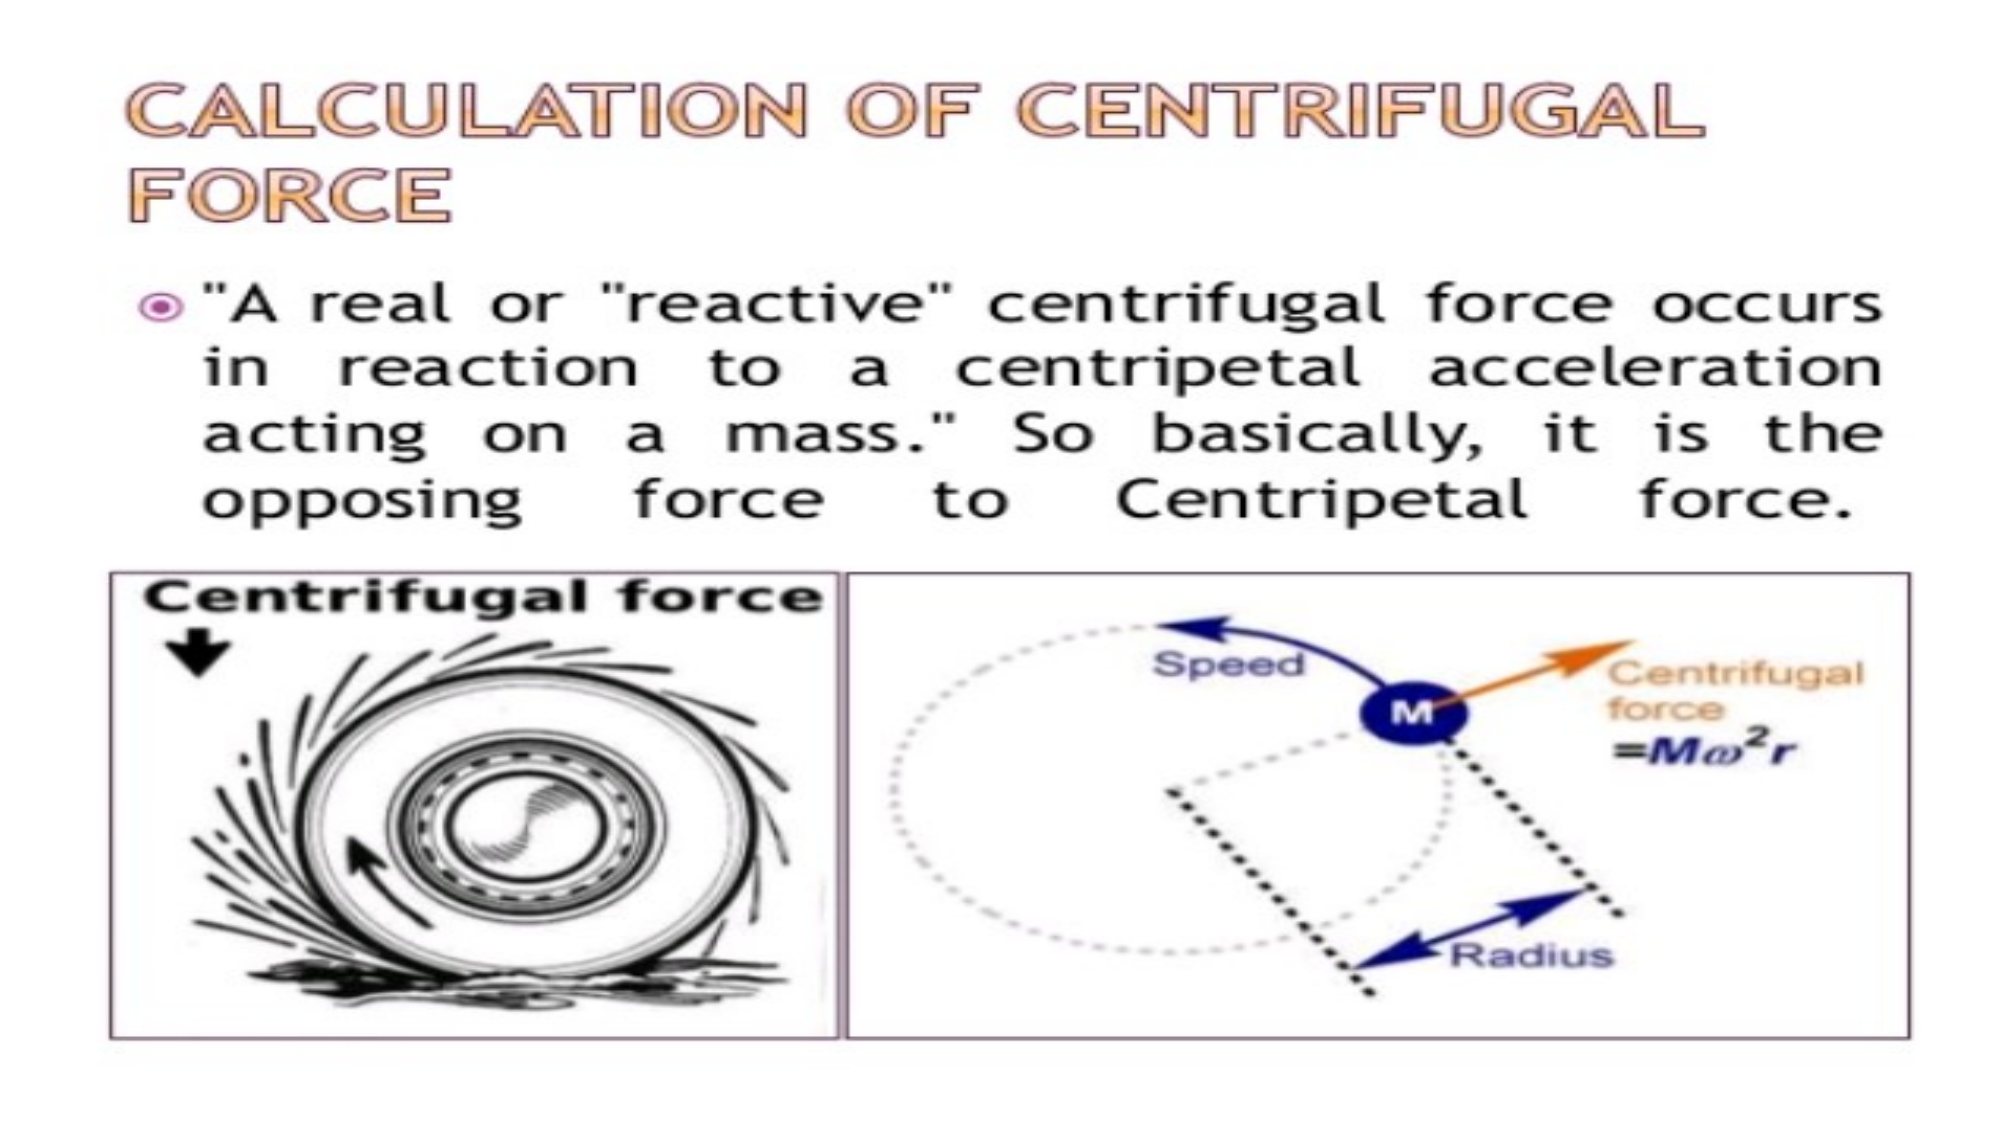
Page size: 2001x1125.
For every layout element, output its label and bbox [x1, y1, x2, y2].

list [0, 0, 2000, 1125]
